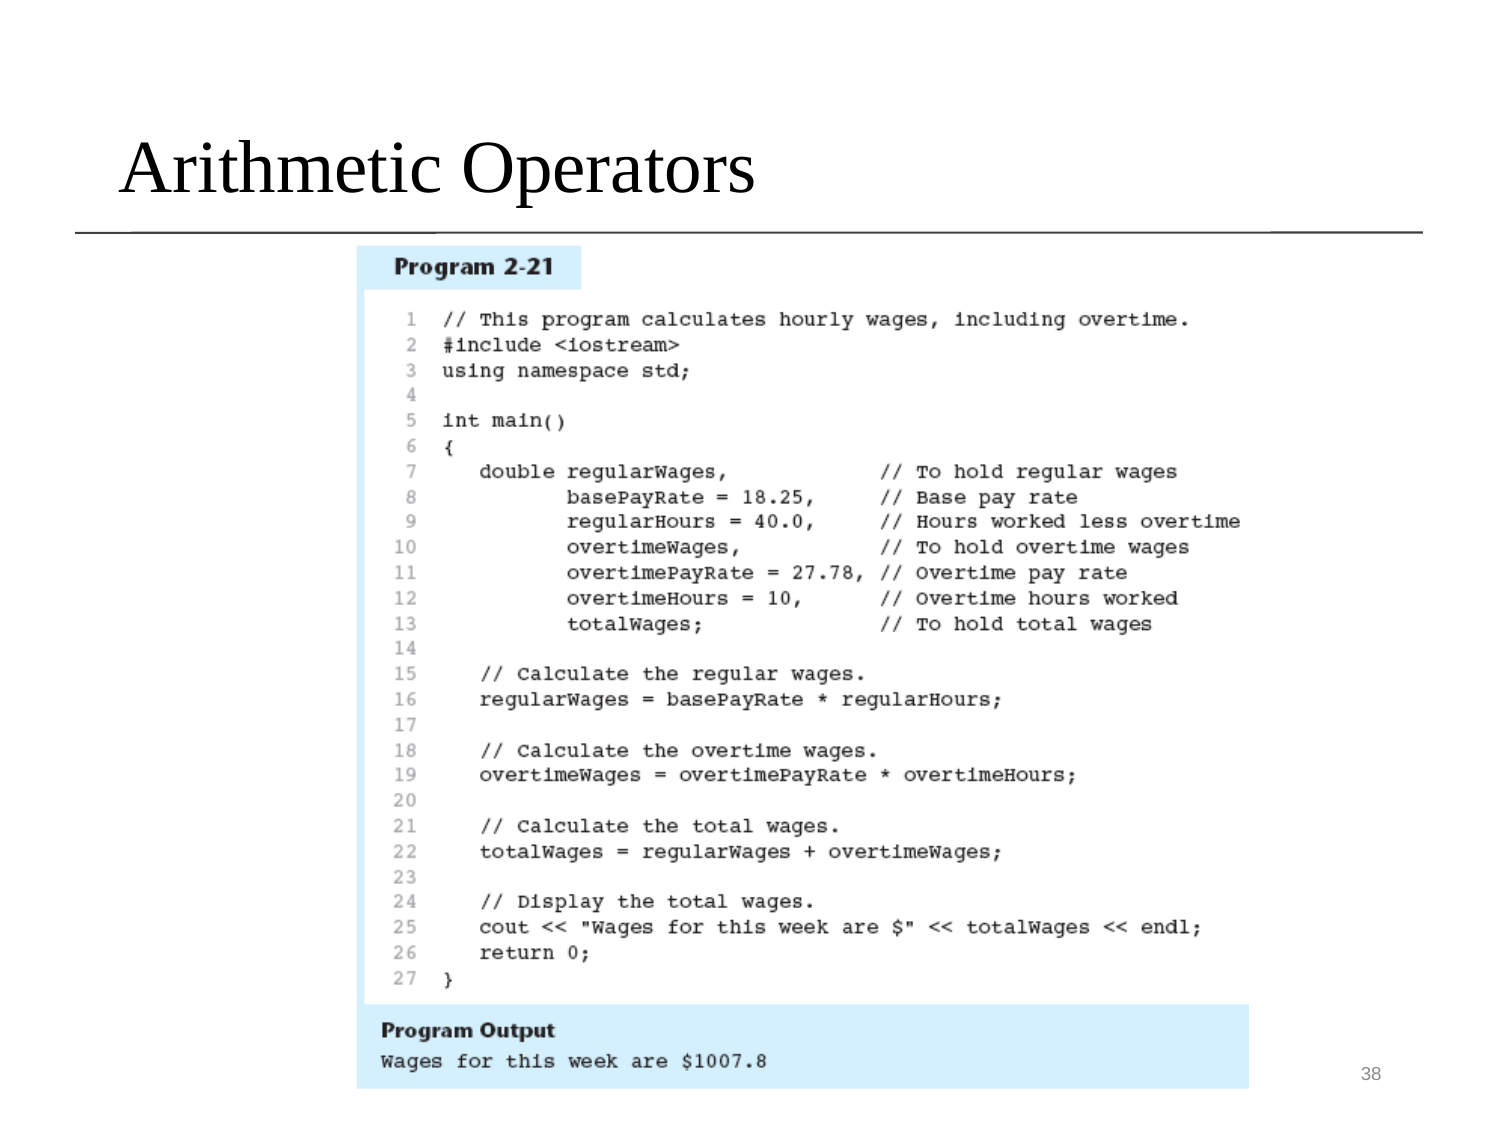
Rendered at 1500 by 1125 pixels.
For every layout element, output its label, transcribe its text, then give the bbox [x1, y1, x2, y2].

title Arithmetic Operators [103, 59, 1397, 278]
slide_number 38 [1059, 1042, 1397, 1103]
picture [351, 240, 1249, 1095]
